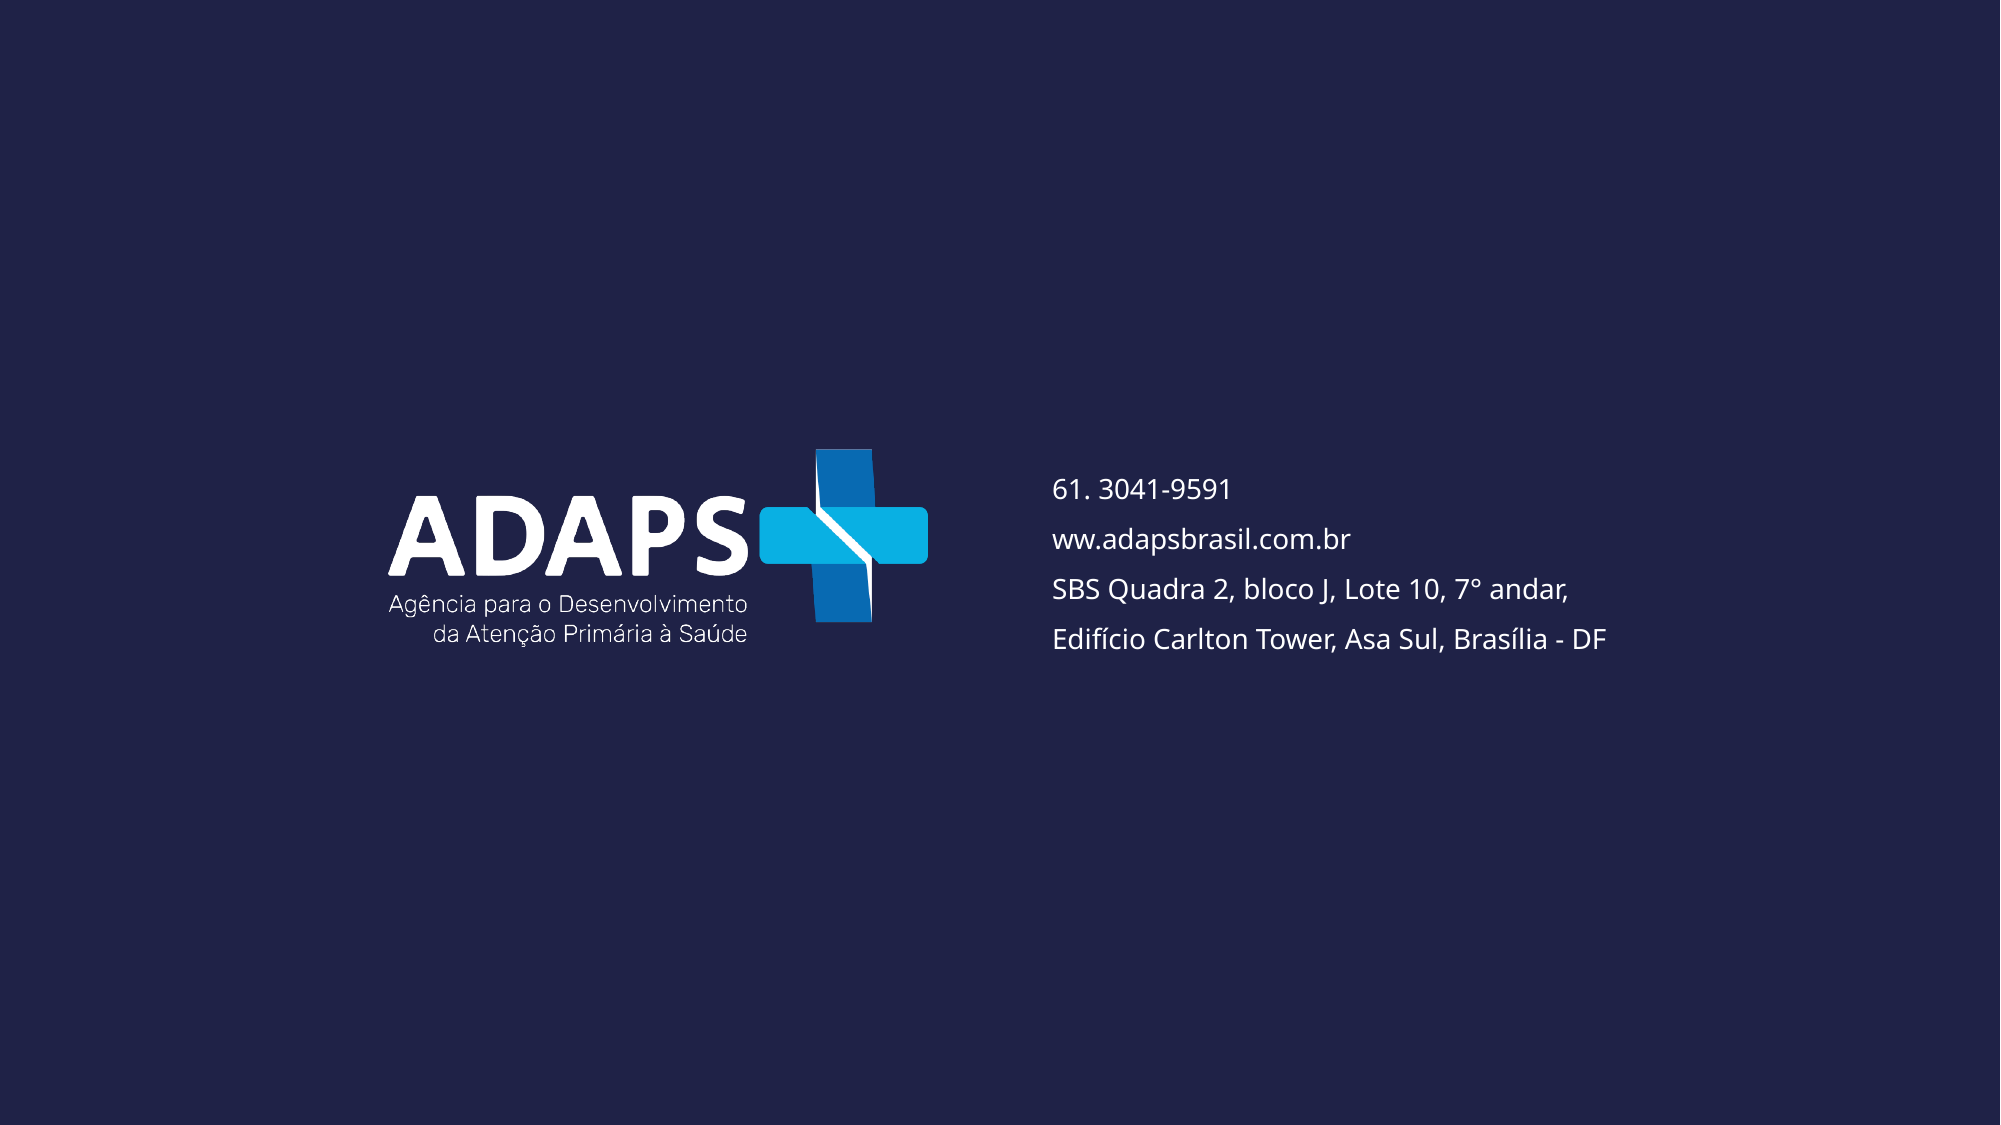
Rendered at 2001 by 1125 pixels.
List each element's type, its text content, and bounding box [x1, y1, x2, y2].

picture [388, 449, 928, 647]
text_box 61. 3041-9591 ww.adapsbrasil.com.br SBS Quadra 2, bloco J, Lote 10, 7° andar, Edifício Carlton Tower, Asa Sul, Brasília - DF [1031, 435, 1635, 676]
